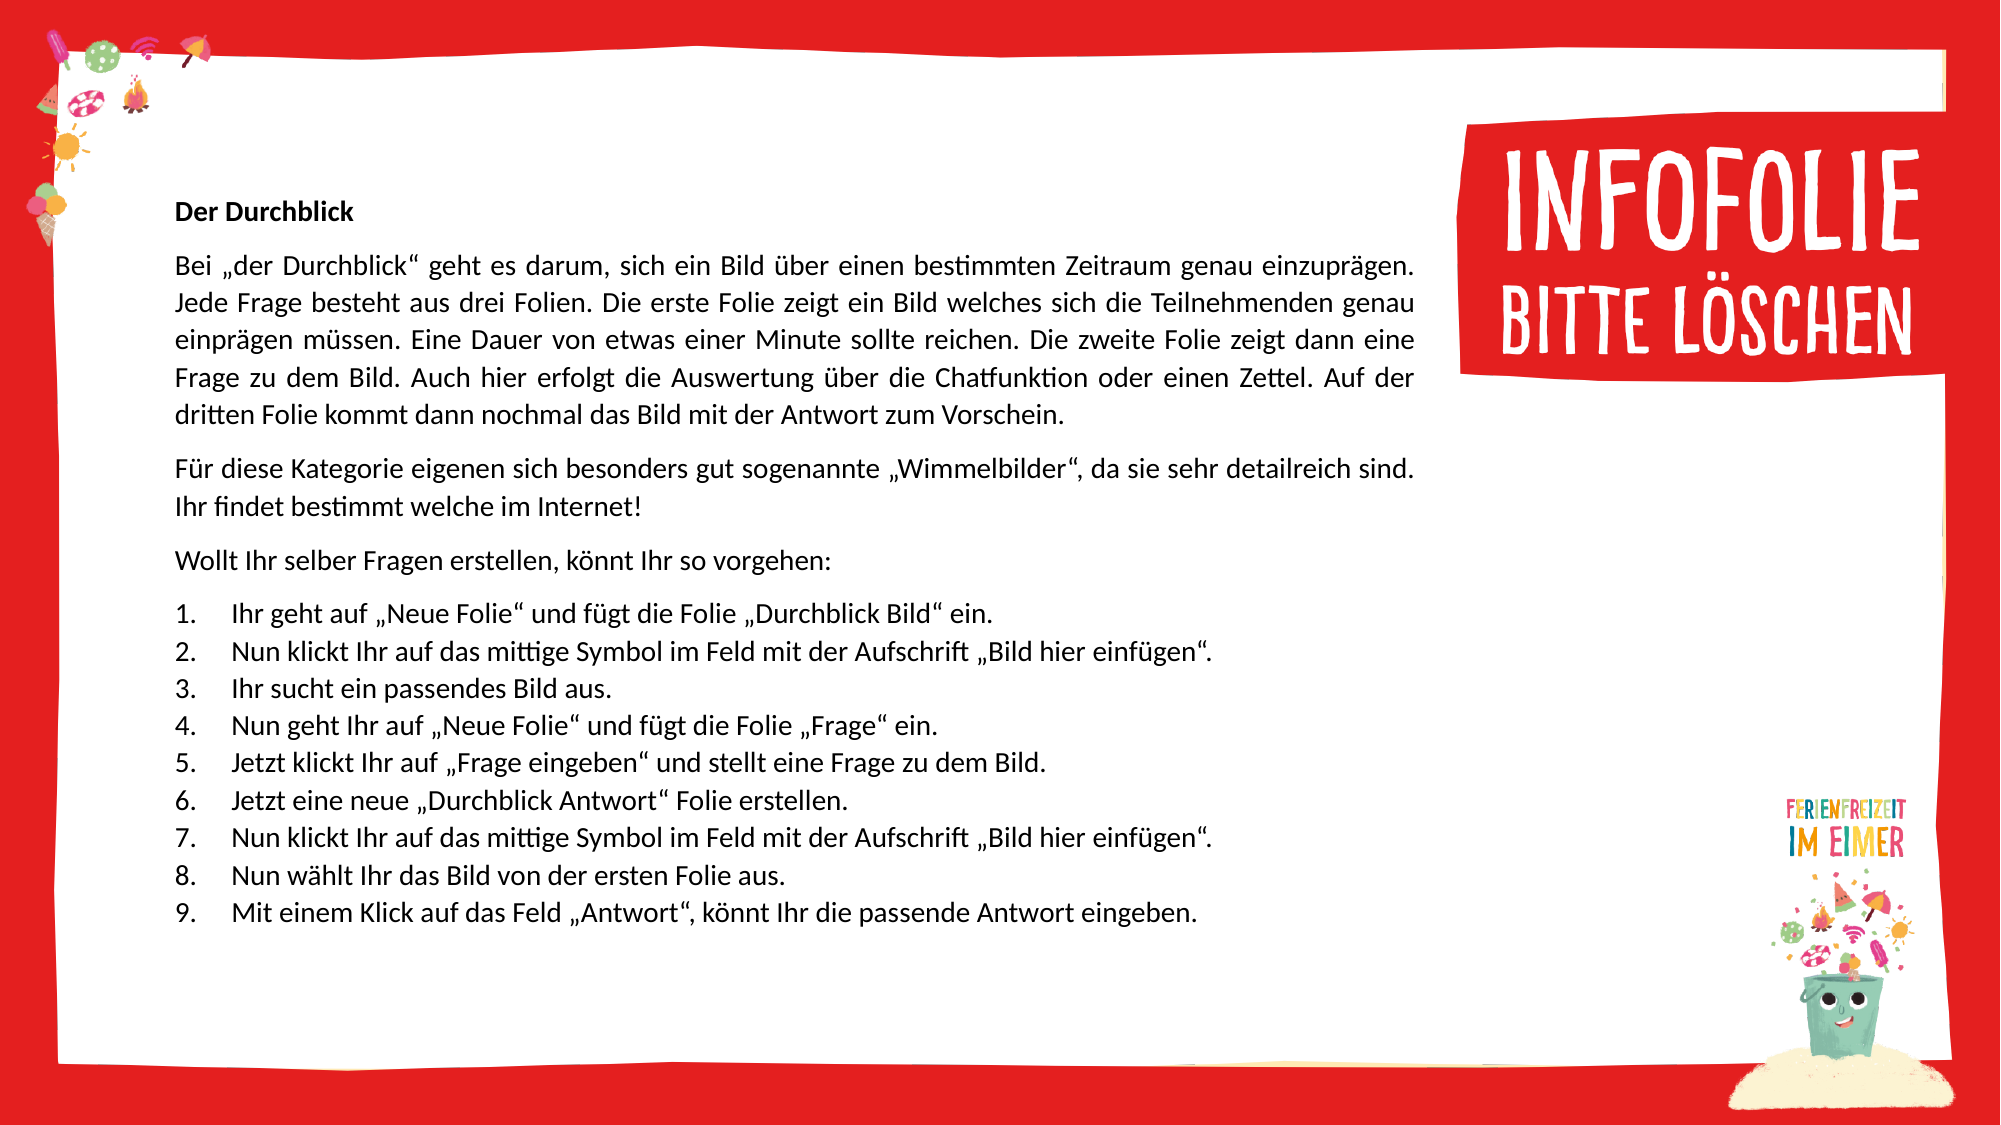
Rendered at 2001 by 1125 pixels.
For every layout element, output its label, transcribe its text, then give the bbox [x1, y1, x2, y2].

picture [0, 0, 2000, 1125]
text_box Der Durchblick Bei „der Durchblick“ geht es darum, sich ein Bild über einen bestimmten Zeitraum genau einzuprägen. Jede Frage besteht aus drei Folien. Die erste Folie zeigt ein Bild welches sich die Teilnehmenden genau einprägen müssen. Eine Dauer von etwas einer Minute sollte reichen. Die zweite Folie zeigt dann eine Frage zu dem Bild. Auch hier erfolgt die Auswertung über die Chatfunktion oder einen Zettel. Auf der dritten Folie kommt dann nochmal das Bild mit der Antwort zum Vorschein. Für diese Kategorie eigenen sich besonders gut sogenannte „Wimmelbilder“, da sie sehr detailreich sind. Ihr findet bestimmt welche im Internet! Wollt Ihr selber Fragen erstellen, könnt Ihr so vorgehen: Ihr geht auf „Neue Folie“ und fügt die Folie „Durchblick Bild“ ein. Nun klickt Ihr auf das mittige Symbol im Feld mit der Aufschrift „Bild hier einfügen“. Ihr sucht ein passendes Bild aus. Nun geht Ihr auf „Neue Folie“ und fügt die Folie „Frage“ ein. Jetzt klickt Ihr auf „Frage eingeben“ und stellt eine Frage zu dem Bild. Jetzt eine neue „Durchblick Antwort“ Folie erstellen. Nun klickt Ihr auf das mittige Symbol im Feld mit der Aufschrift „Bild hier einfügen“. Nun wählt Ihr das Bild von der ersten Folie aus. Mit einem Klick auf das Feld „Antwort“, könnt Ihr die passende Antwort eingeben. [160, 182, 1431, 936]
